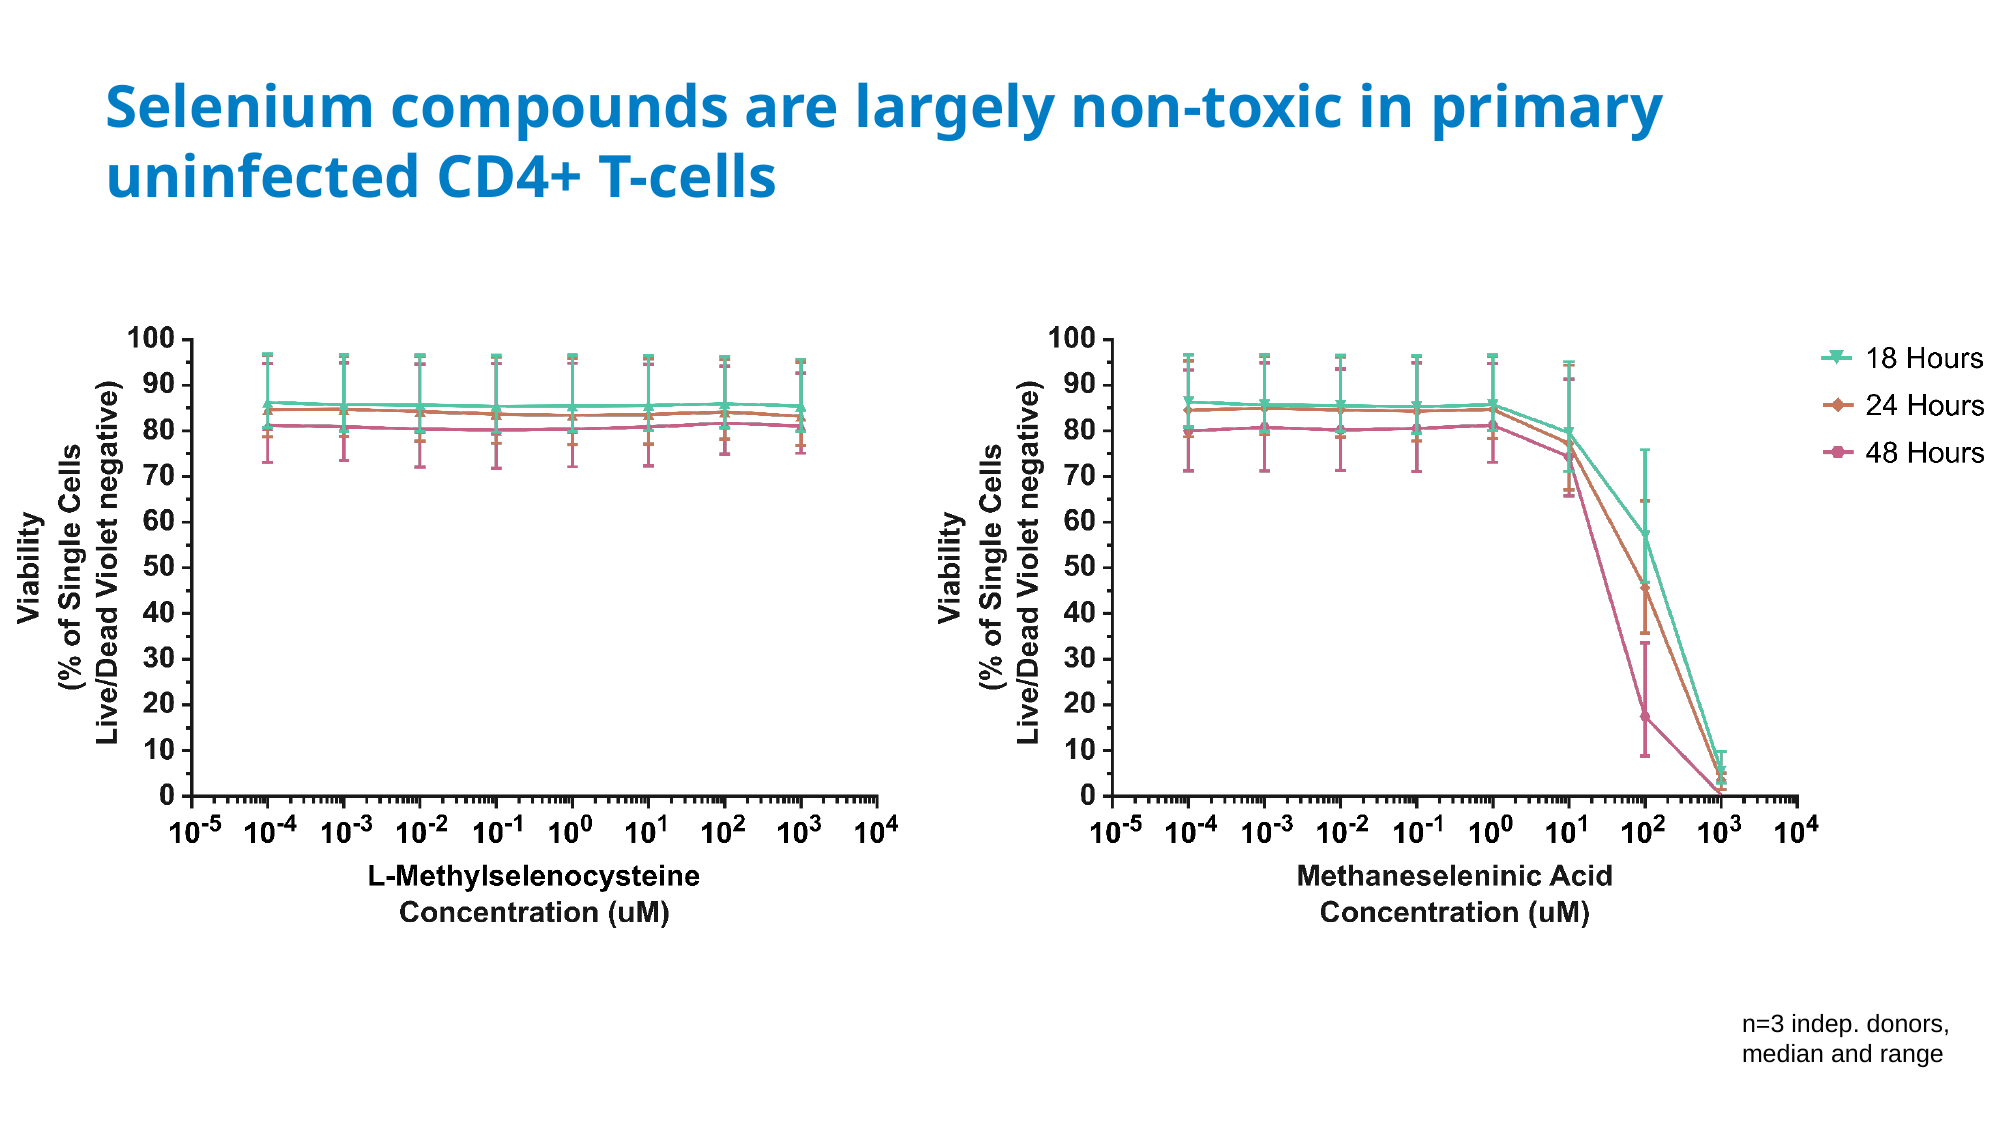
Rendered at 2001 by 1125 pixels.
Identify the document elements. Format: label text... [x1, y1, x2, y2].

text_box Selenium compounds are largely non-toxic in primary uninfected CD4+ T-cells [90, 104, 1891, 217]
text_box n=3 indep. donors, median and range [1727, 1000, 2000, 1076]
picture [17, 326, 898, 928]
picture [937, 326, 1985, 928]
